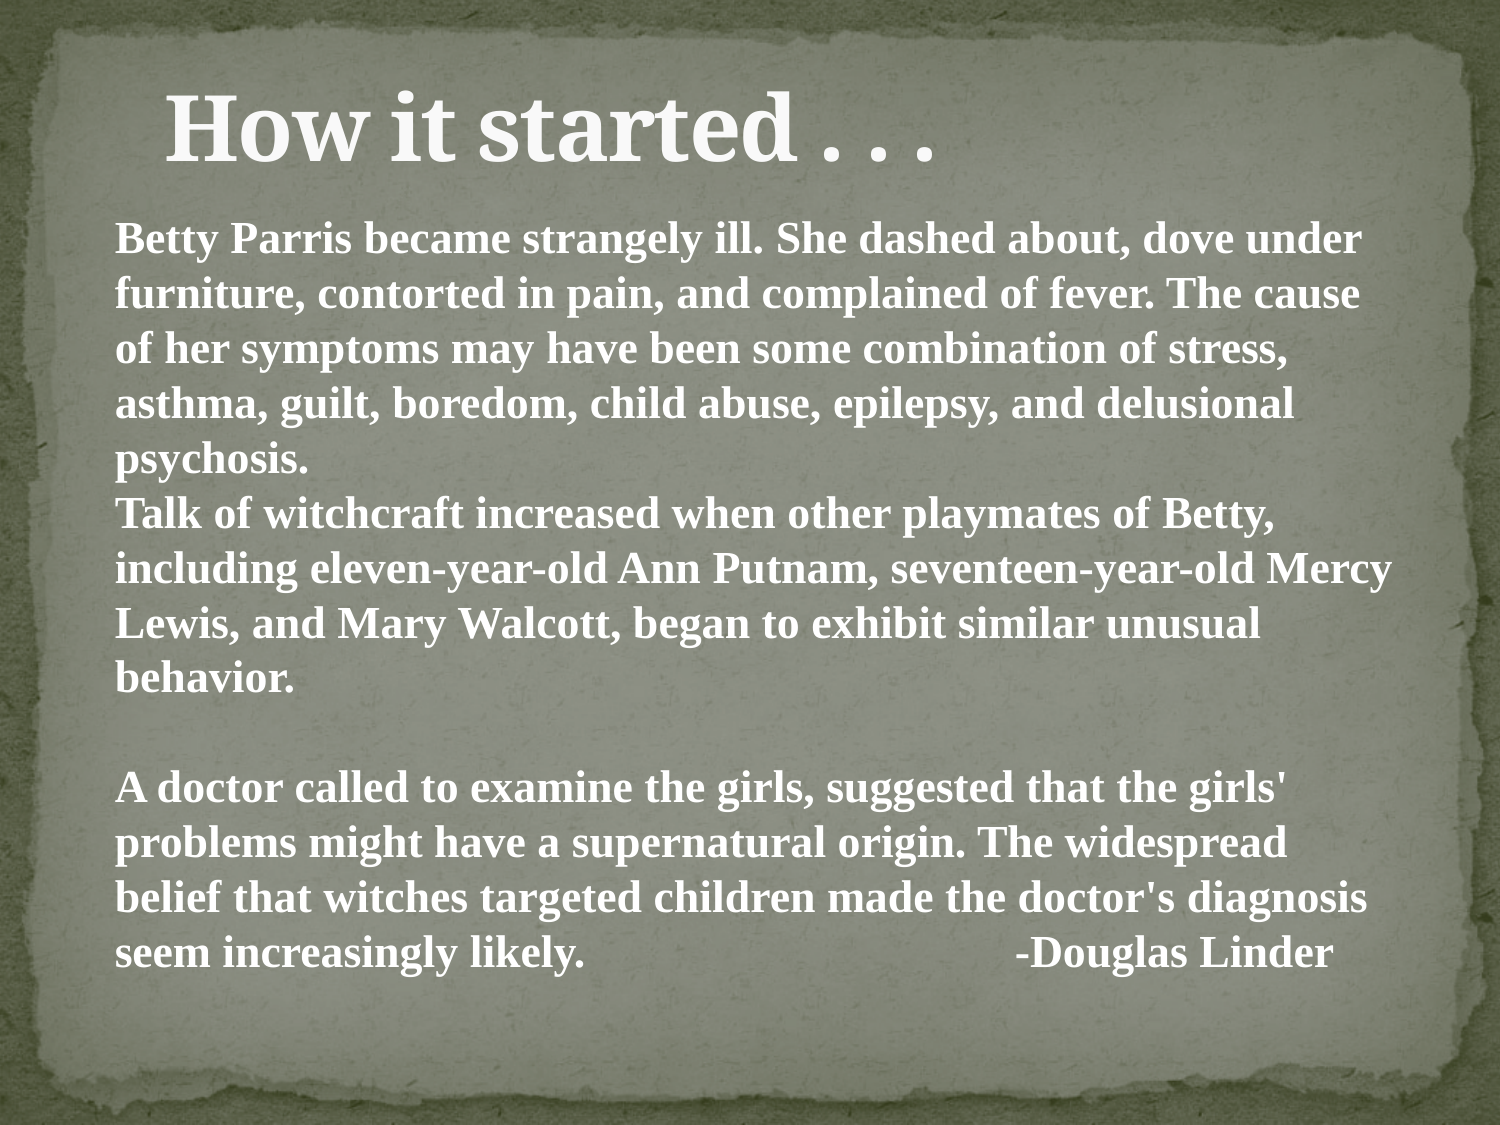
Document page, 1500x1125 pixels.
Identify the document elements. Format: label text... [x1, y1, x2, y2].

title How it started . . . [149, 0, 1425, 188]
text_box Betty Parris became strangely ill. She dashed about, dove under furniture, contorted in pain, and complained of fever. The cause of her symptoms may have been some combination of stress, asthma, guilt, boredom, child abuse, epilepsy, and delusional psychosis. Talk of witchcraft increased when other playmates of Betty, including eleven-year-old Ann Putnam, seventeen-year-old Mercy Lewis, and Mary Walcott, began to exhibit similar unusual behavior. A doctor called to examine the girls, suggested that the girls' problems might have a supernatural origin. The widespread belief that witches targeted children made the doctor's diagnosis seem increasingly likely. -Douglas Linder [99, 199, 1413, 985]
